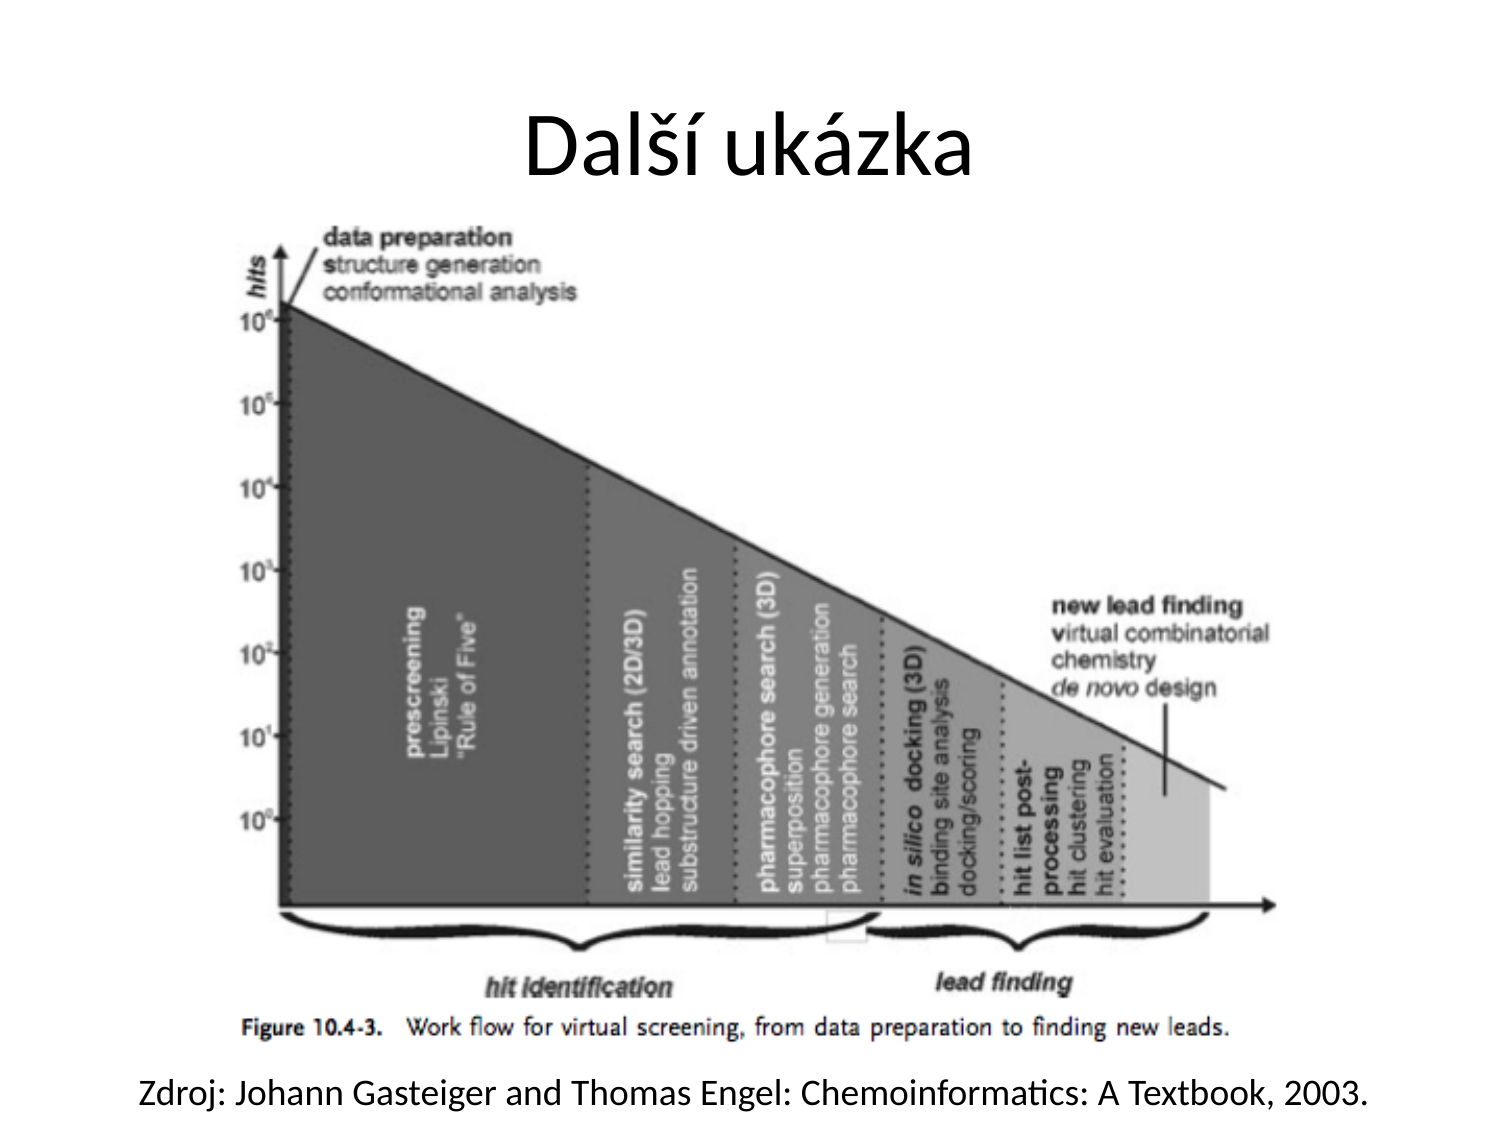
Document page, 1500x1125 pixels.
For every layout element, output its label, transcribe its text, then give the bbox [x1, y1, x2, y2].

picture [199, 216, 1309, 1063]
title Další ukázka [75, 45, 1425, 233]
text_box Zdroj: Johann Gasteiger and Thomas Engel: Chemoinformatics: A Textbook, 2003. [26, 1060, 1483, 1121]
